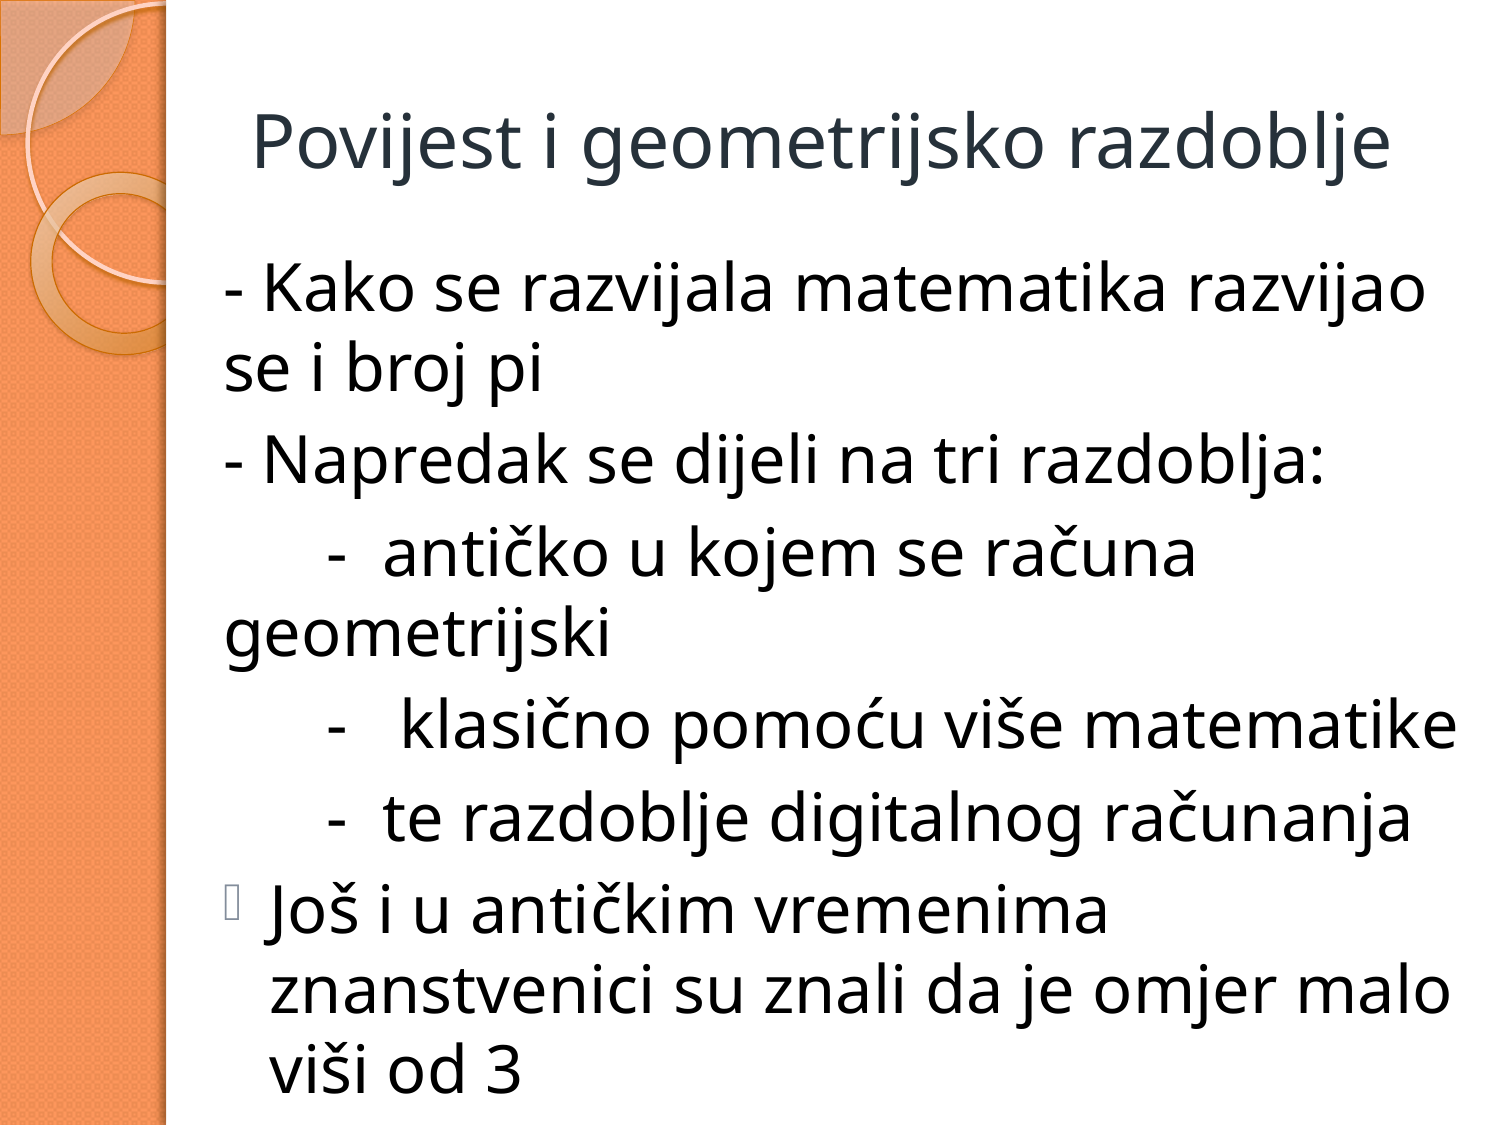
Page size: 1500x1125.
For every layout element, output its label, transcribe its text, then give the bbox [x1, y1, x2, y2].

list - Kako se razvijala matematika razvijao se i broj pi - Napredak se dijeli na tri razdoblja: - antičko u kojem se računa geometrijski - klasično pomoću više matematike - te razdoblje digitalnog računanja Još i u antičkim vremenima znanstvenici su znali da je omjer malo viši od 3 [194, 237, 1500, 1083]
title Povijest i geometrijsko razdoblje [235, 45, 1466, 233]
